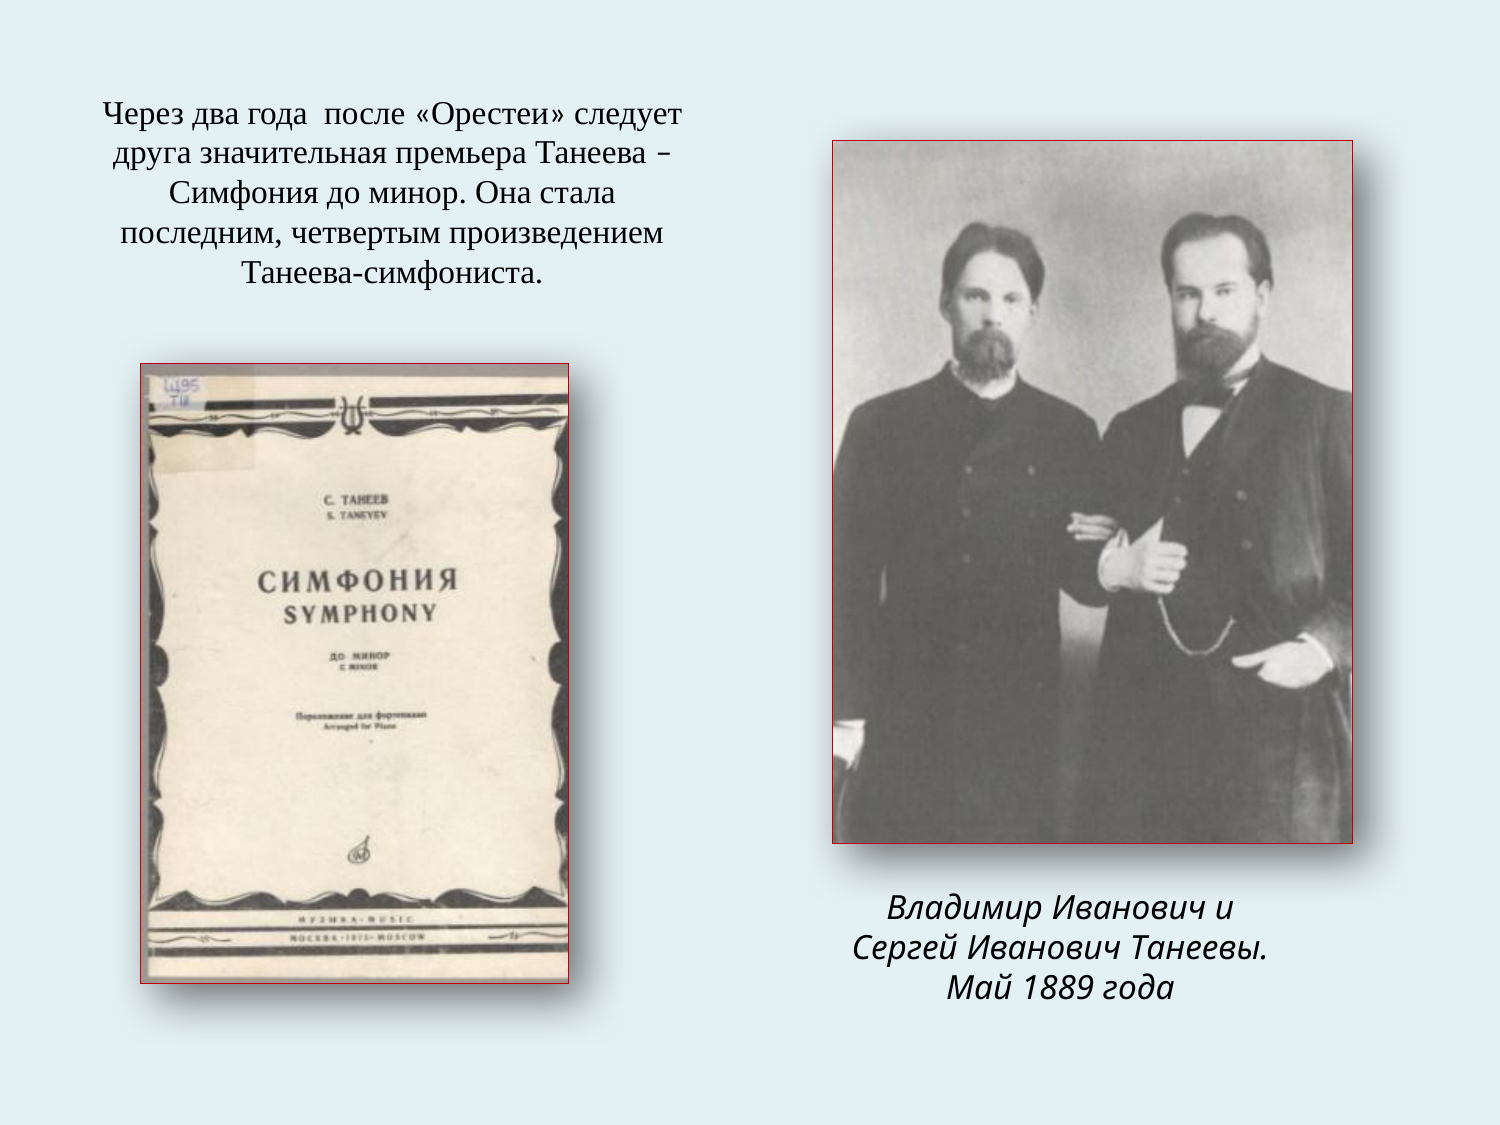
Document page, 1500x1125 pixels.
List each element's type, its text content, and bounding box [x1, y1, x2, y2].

picture [140, 363, 569, 985]
text_box Через два года после «Орестеи» следует друга значительная премьера Танеева – Симфония до минор. Она стала последним, четвертым произведением Танеева-симфониста. [70, 83, 715, 298]
text_box Владимир Иванович и Сергей Иванович Танеевы. Май 1889 года [832, 878, 1289, 1014]
picture [831, 140, 1354, 844]
